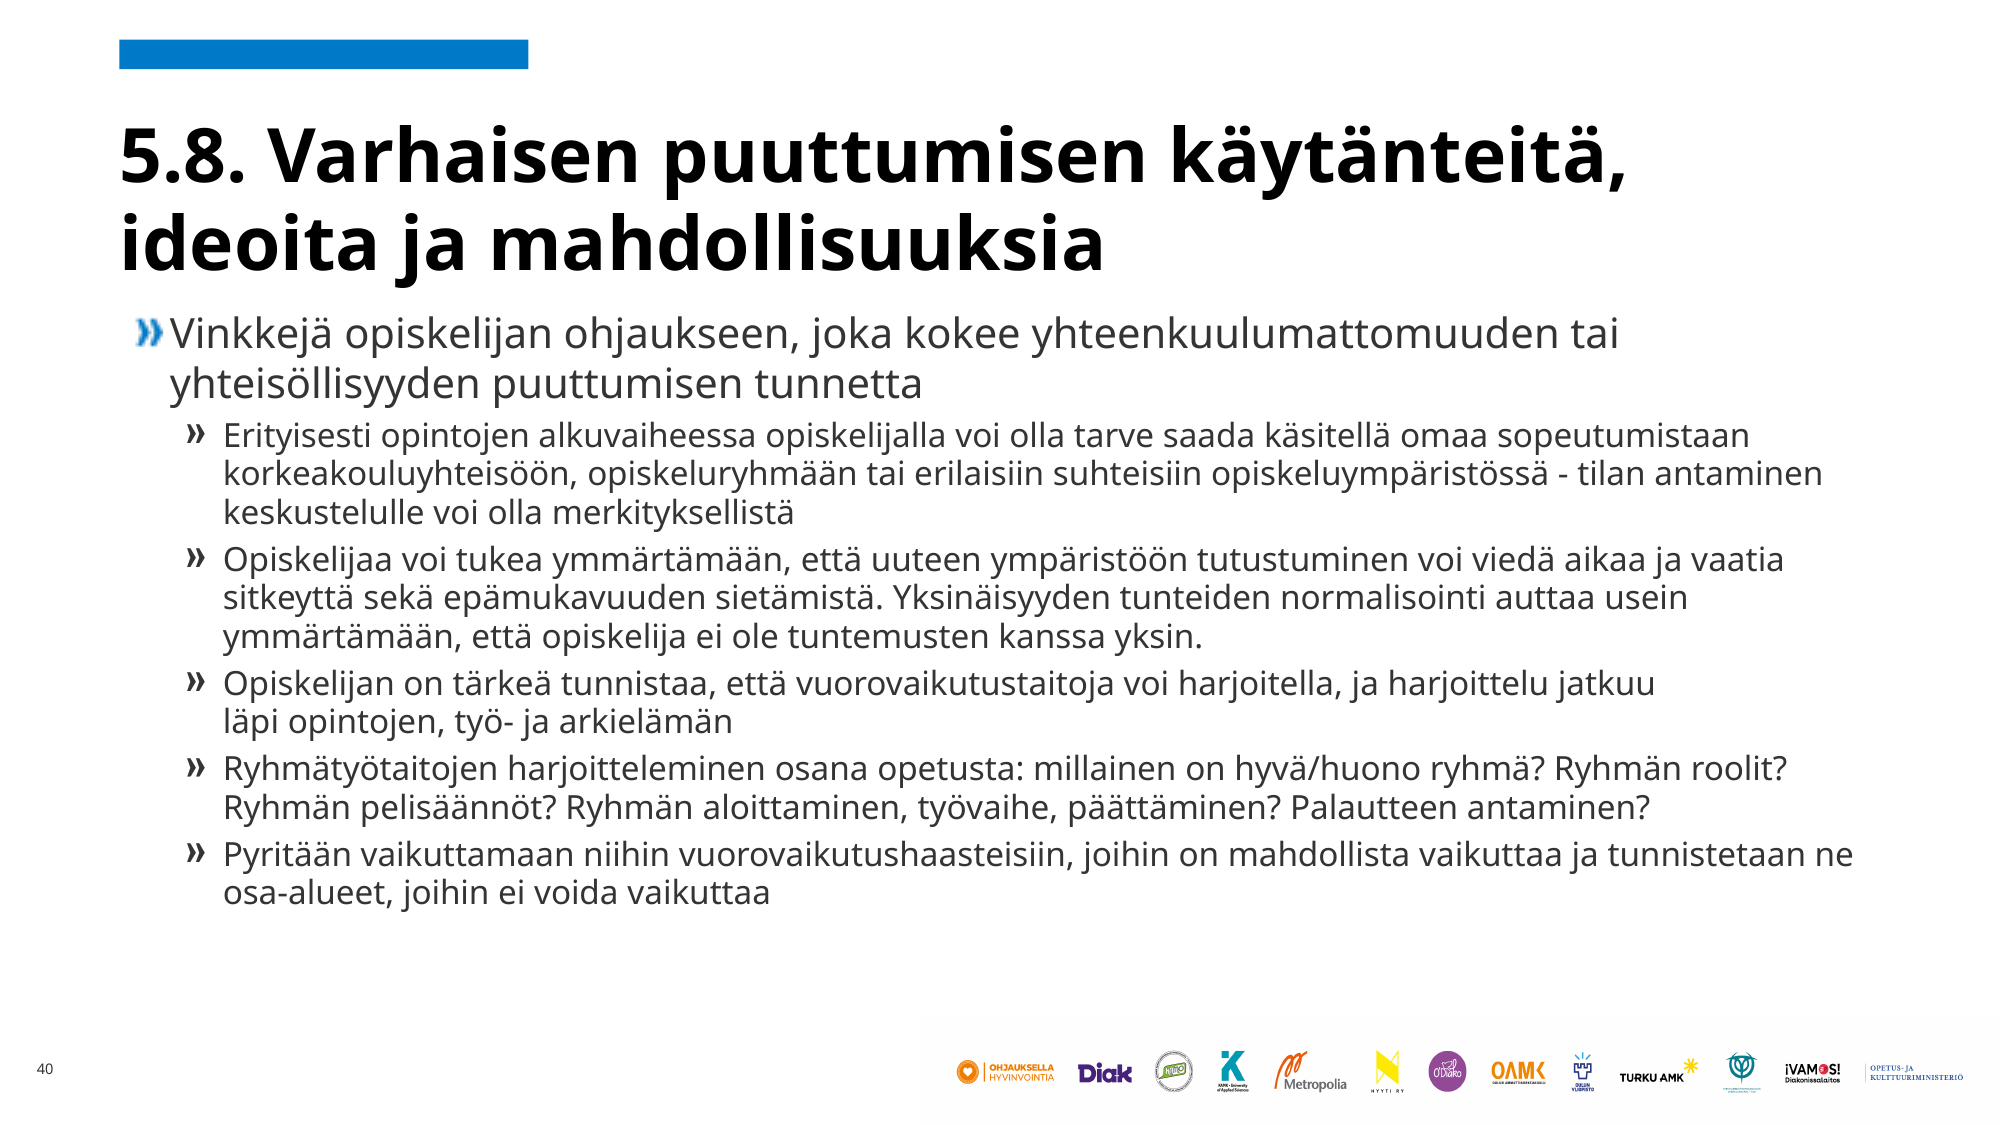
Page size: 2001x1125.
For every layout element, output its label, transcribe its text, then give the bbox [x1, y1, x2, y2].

picture [156, 324, 162, 341]
title 5.8. Varhaisen puuttumisen käytänteitä, ideoita ja mahdollisuuksia [119, 110, 1882, 299]
picture [919, 1014, 2000, 1125]
picture [187, 548, 205, 568]
picture [187, 672, 205, 692]
picture [187, 758, 205, 777]
list Vinkkejä opiskelijan ohjaukseen, joka kokee yhteenkuulumattomuuden tai yhteisöllisyyden puuttumisen tunnetta Erityisesti opintojen alkuvaiheessa opiskelijalla voi olla tarve saada käsitellä omaa sopeutumistaan korkeakouluyhteisöön, opiskeluryhmään tai erilaisiin suhteisiin opiskeluympäristössä - tilan antaminen keskustelulle voi olla merkityksellistä Opiskelijaa voi tukea ymmärtämään, että uuteen ympäristöön tutustuminen voi viedä aikaa ja vaatia sitkeyttä sekä epämukavuuden sietämistä. Yksinäisyyden tunteiden normalisointi auttaa usein ymmärtämään, että opiskelija ei ole tuntemusten kanssa yksin. Opiskelijan on tärkeä tunnistaa, että vuorovaikutustaitoja voi harjoitella, ja harjoittelu jatkuu läpi opintojen, työ- ja arkielämän Ryhmätyötaitojen harjoitteleminen osana opetusta: millainen on hyvä/huono ryhmä? Ryhmän roolit? Ryhmän pelisäännöt? Ryhmän aloittaminen, työvaihe, päättäminen? Palautteen antaminen? Pyritään vaikuttamaan niihin vuorovaikutushaasteisiin, joihin on mahdollista vaikuttaa ja tunnistetaan ne osa-alueet, joihin ei voida vaikuttaa [119, 299, 1882, 1006]
picture [187, 424, 205, 444]
slide_number 40 [25, 1040, 69, 1101]
picture [187, 843, 205, 863]
